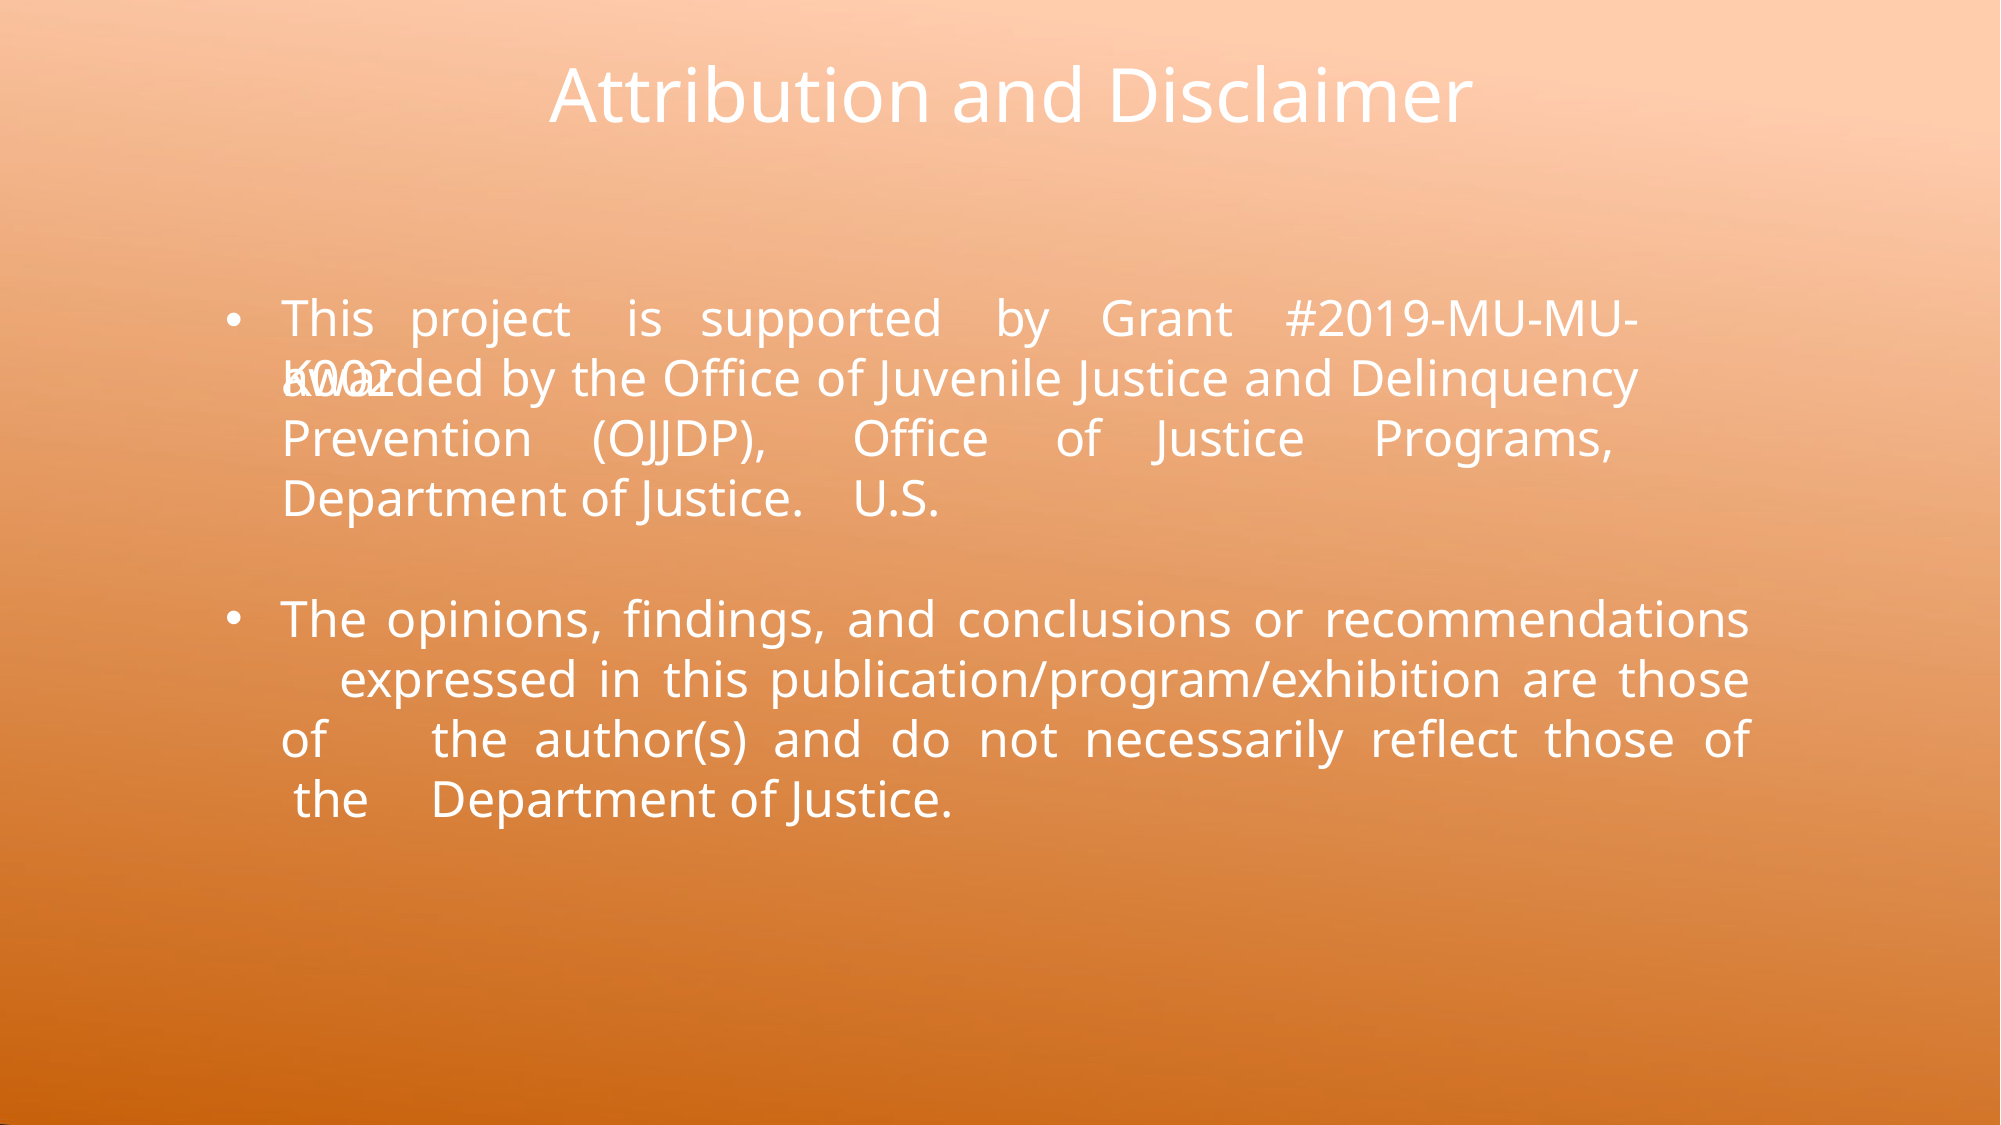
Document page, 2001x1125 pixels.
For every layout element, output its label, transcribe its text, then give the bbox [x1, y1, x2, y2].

text_box • [222, 284, 245, 347]
title Attribution and Disclaimer [547, 45, 1494, 236]
text_box awarded by the Office of Juvenile Justice and Delinquency [279, 344, 1752, 407]
text_box Department of Justice. The opinions, findings, and conclusions or recommendations expressed in this publication/program/exhibition are those of the author(s) and do not necessarily reflect those of the Department of Justice. [222, 464, 1752, 828]
text_box Office of Justice Programs, U.S. [849, 404, 1752, 464]
text_box Prevention (OJJDP), [279, 404, 802, 464]
picture [0, 0, 2000, 1125]
text_box This project is supported by Grant #2019-MU-MU-K002 [279, 284, 1752, 344]
